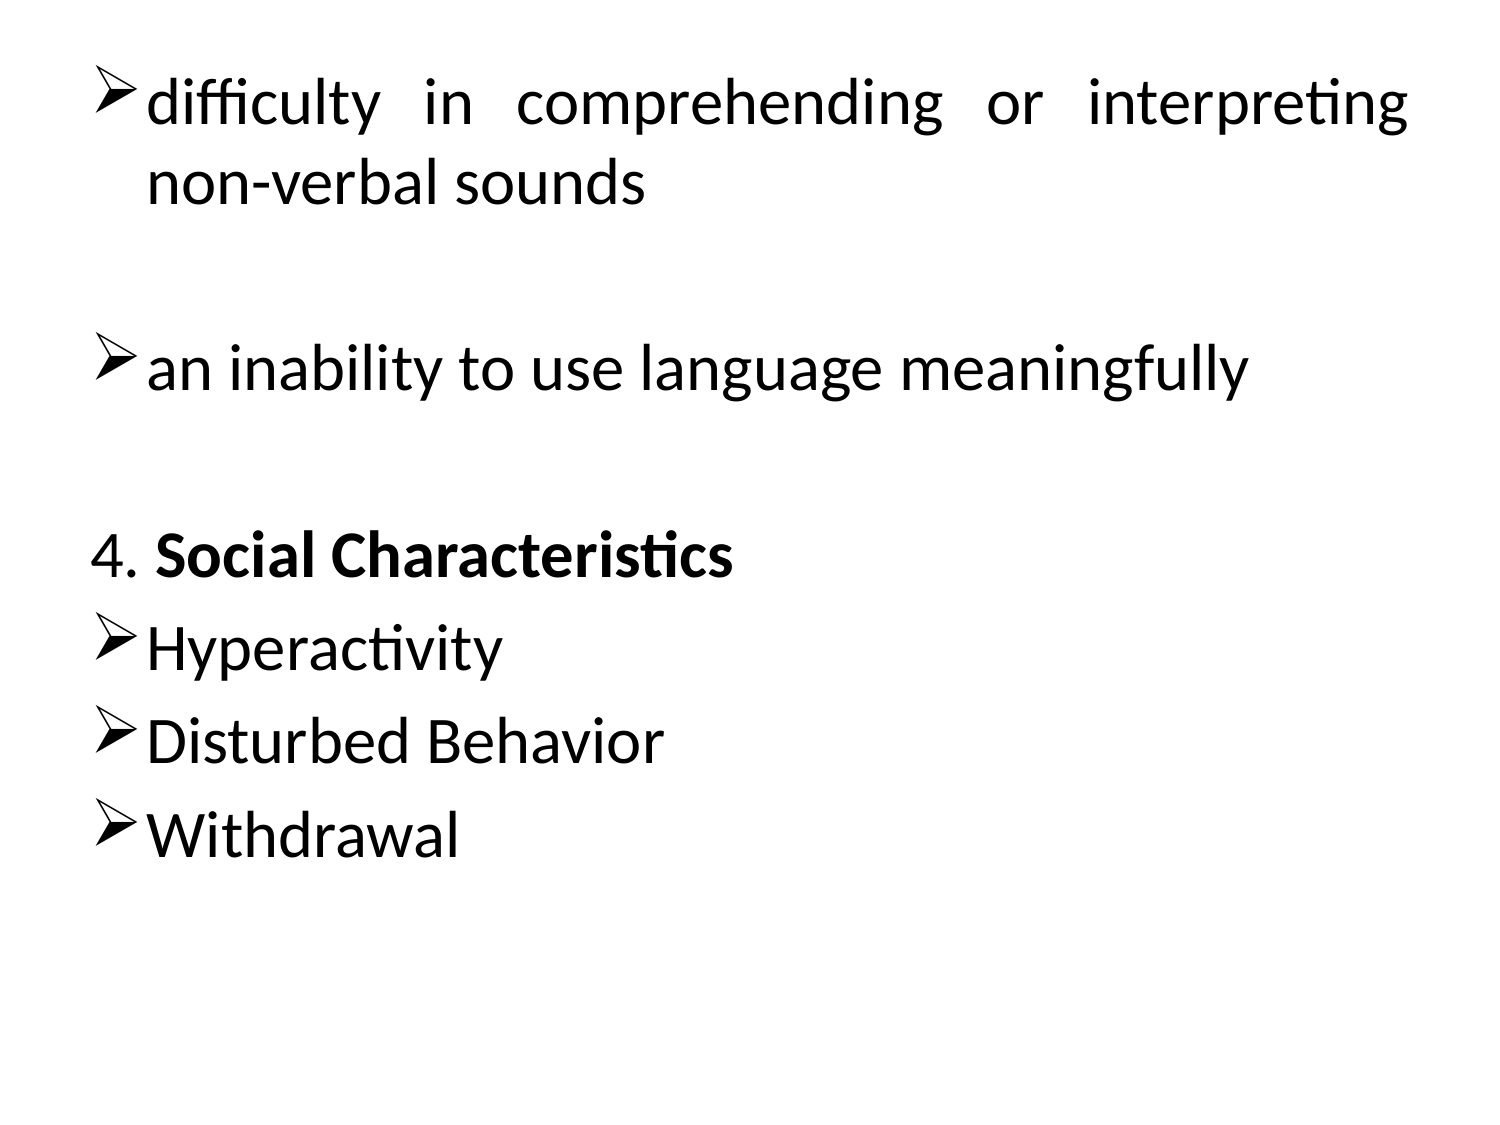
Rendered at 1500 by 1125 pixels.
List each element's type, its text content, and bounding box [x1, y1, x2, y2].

list difficulty in comprehending or interpreting non-verbal sounds an inability to use language meaningfully 4. Social Characteristics Hyperactivity Disturbed Behavior Withdrawal [75, 50, 1425, 1038]
